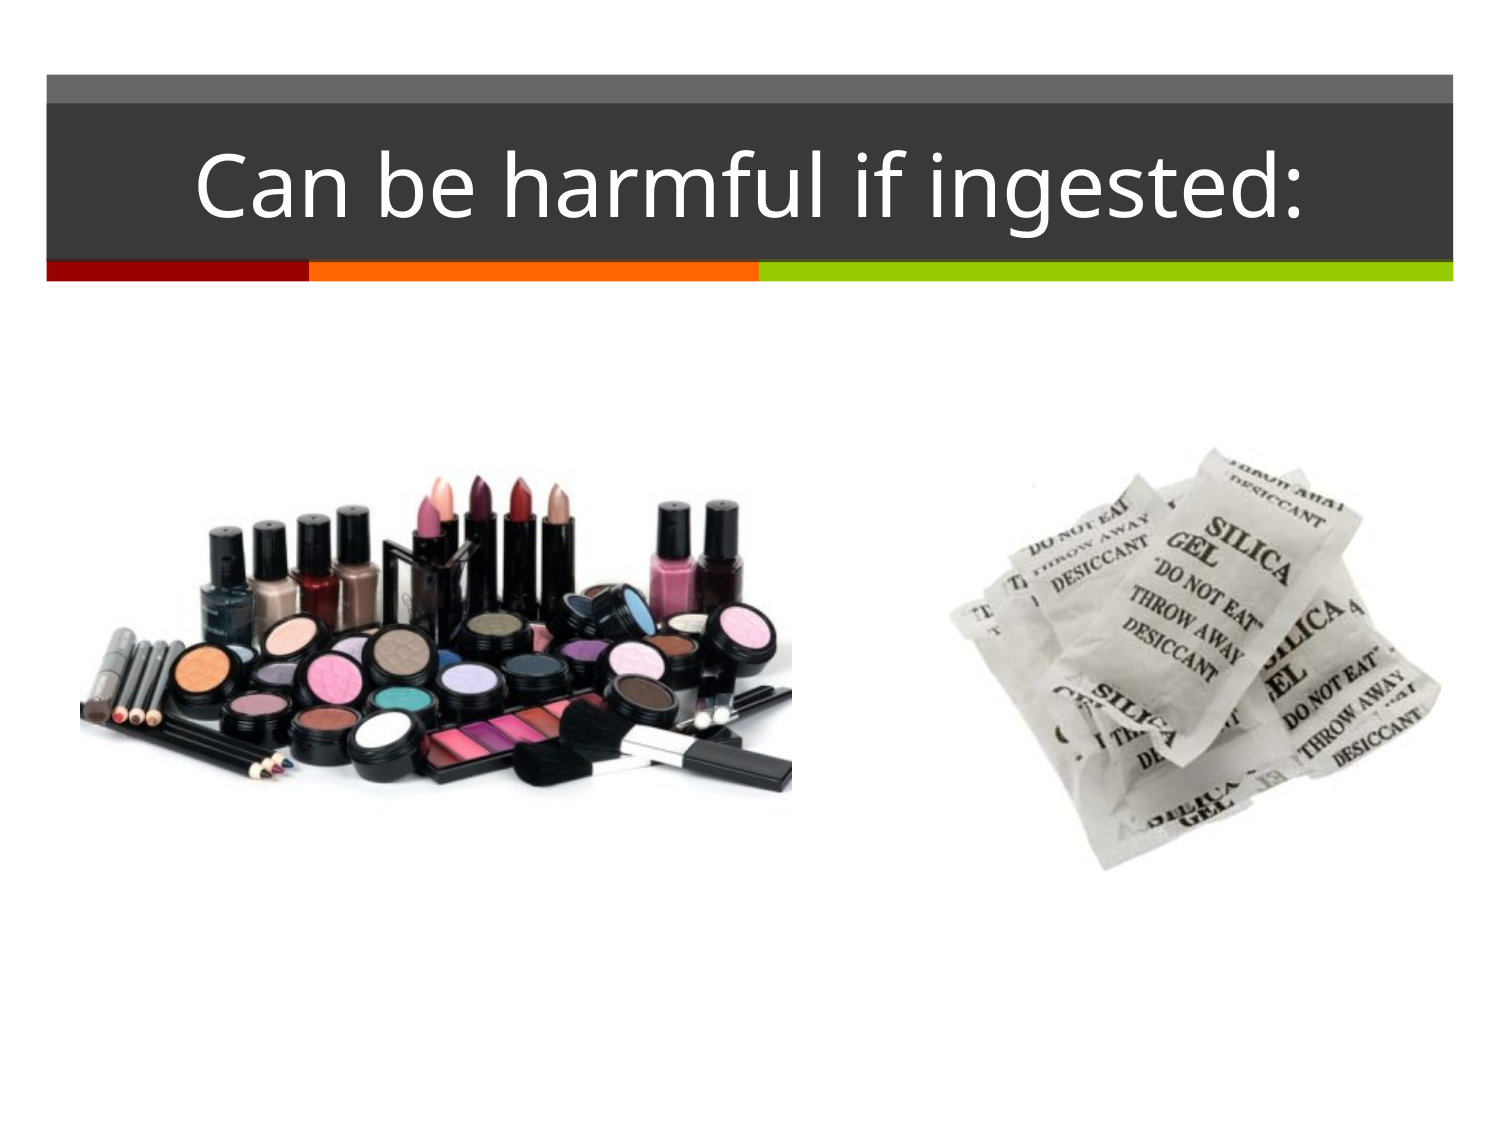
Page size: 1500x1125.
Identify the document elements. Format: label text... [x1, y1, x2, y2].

title Can be harmful if ingested: [46, 103, 1454, 263]
picture [79, 442, 792, 820]
picture [881, 364, 1499, 964]
